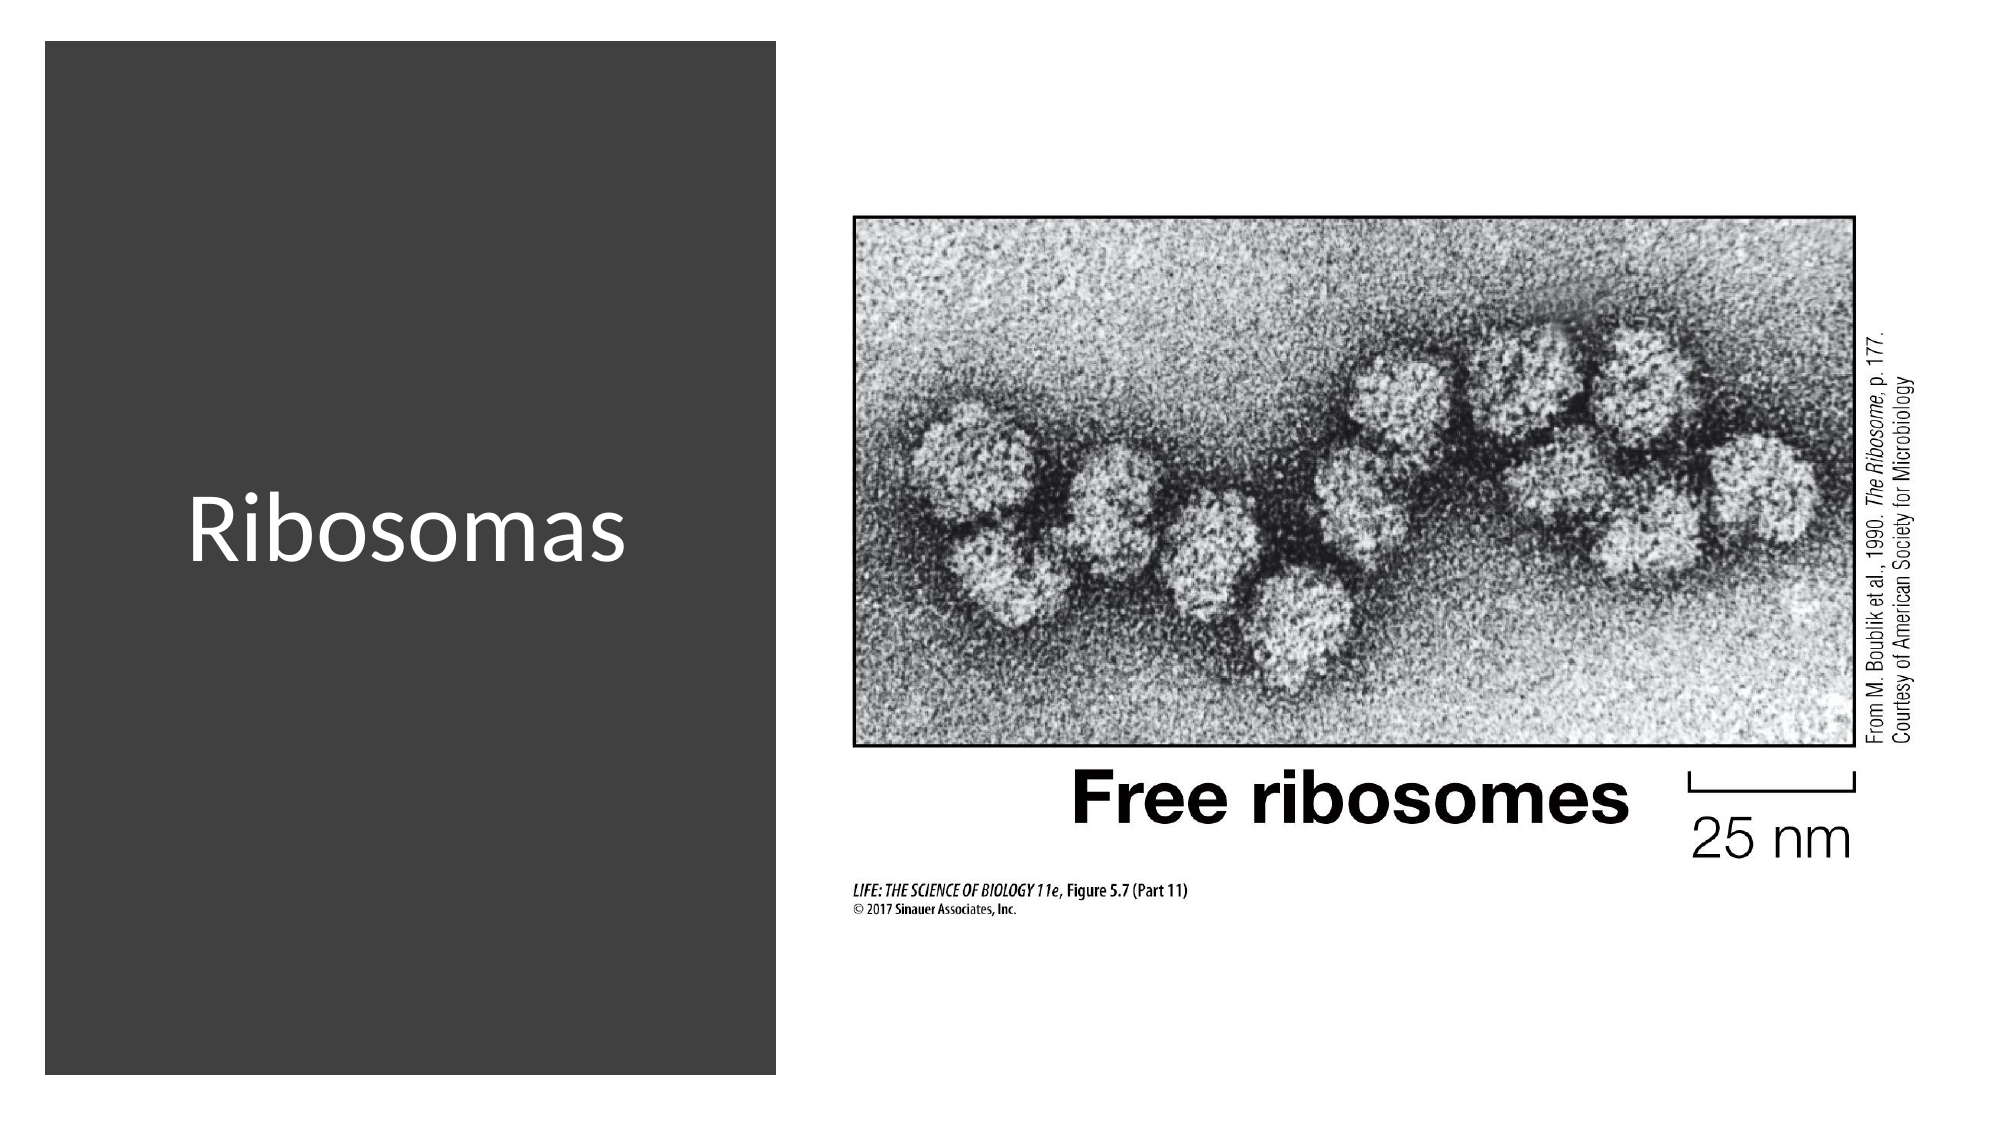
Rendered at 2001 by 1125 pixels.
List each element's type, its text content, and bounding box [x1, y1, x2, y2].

text_box [55, 51, 766, 1065]
picture [845, 206, 1921, 920]
title Ribosomas [121, 121, 693, 936]
